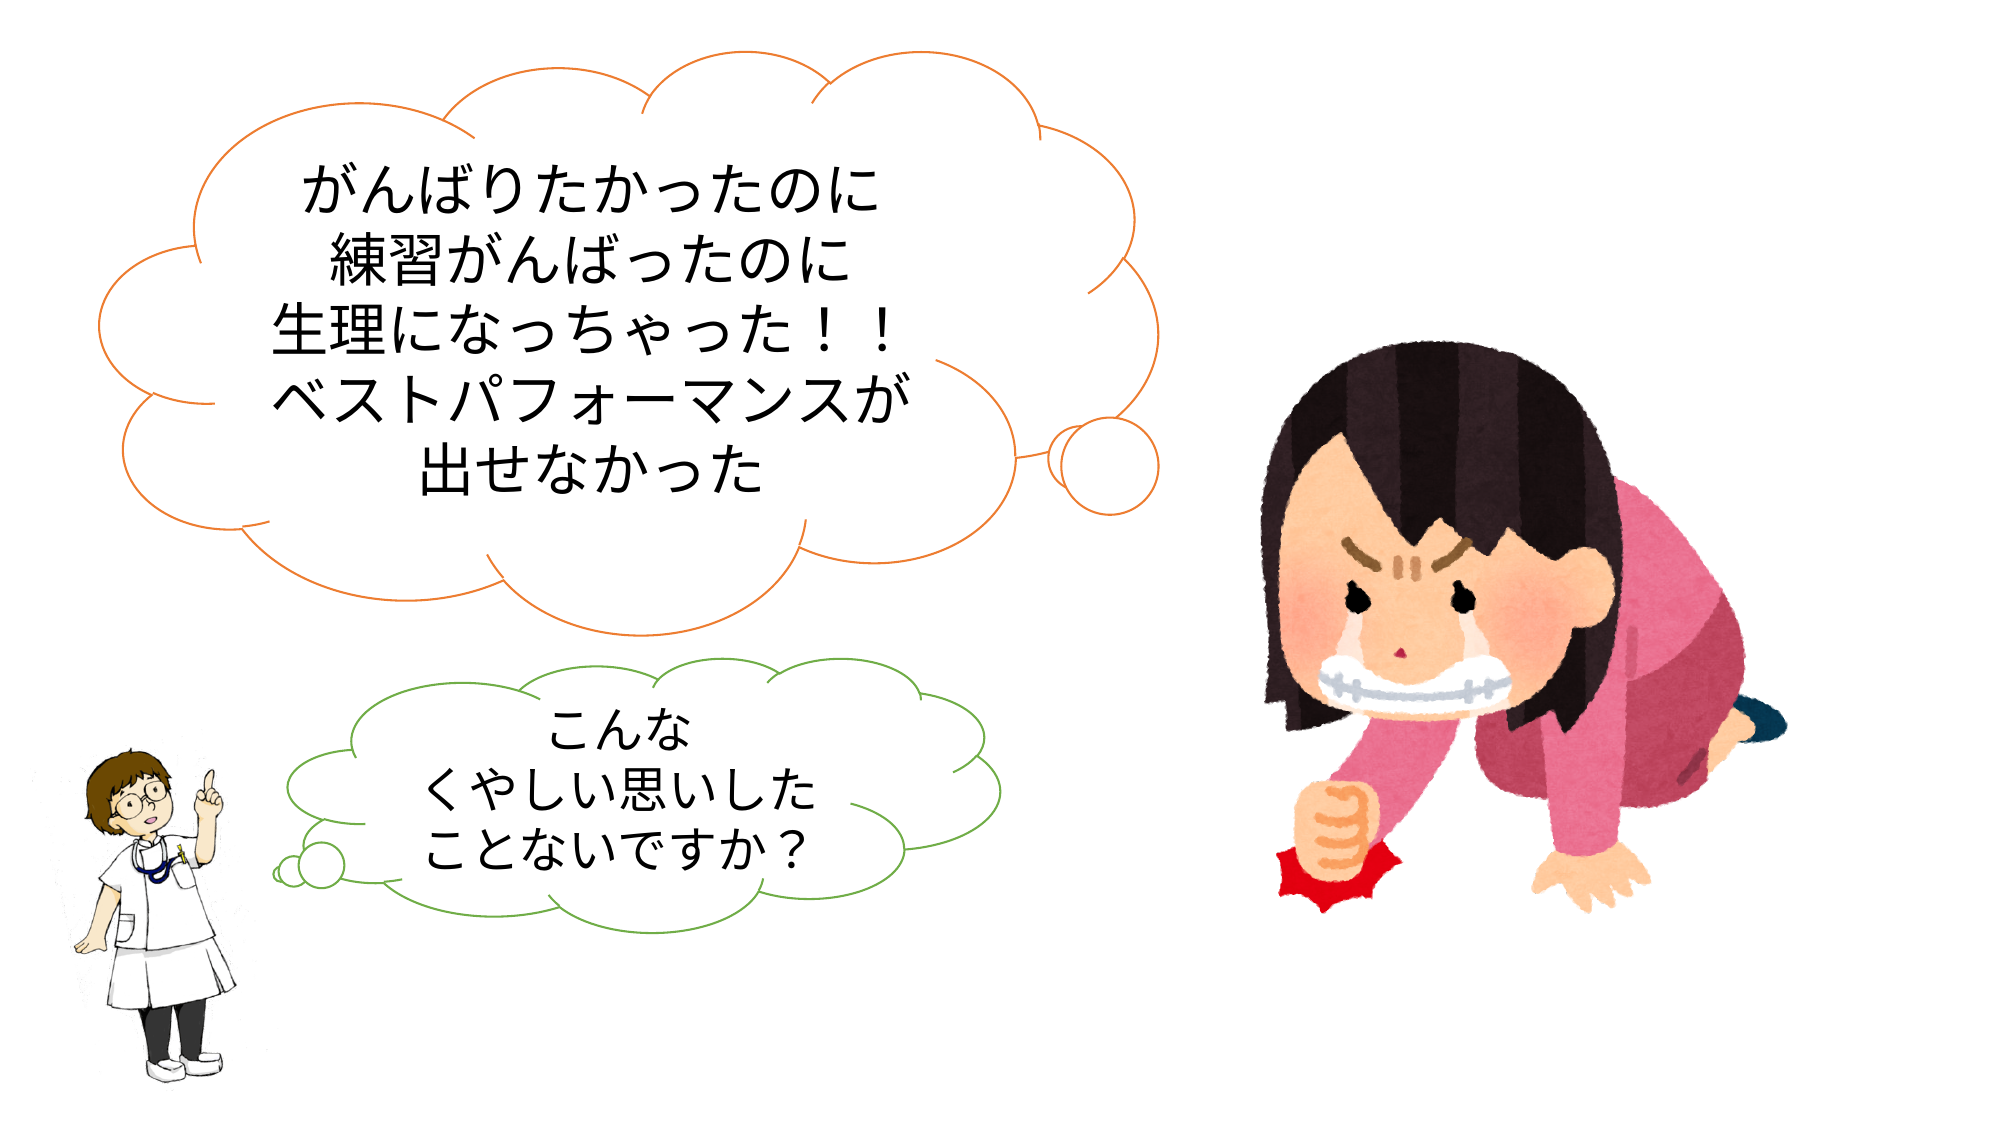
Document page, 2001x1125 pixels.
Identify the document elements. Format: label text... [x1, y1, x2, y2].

picture [1179, 302, 1842, 965]
picture [29, 726, 288, 1106]
text_box がんばりたかったのに 練習がんばったのに 生理になっちゃった！！ベストパフォーマンスが出せなかった [98, 50, 1160, 637]
text_box こんな くやしい思いしたことないですか？ [288, 657, 1002, 935]
